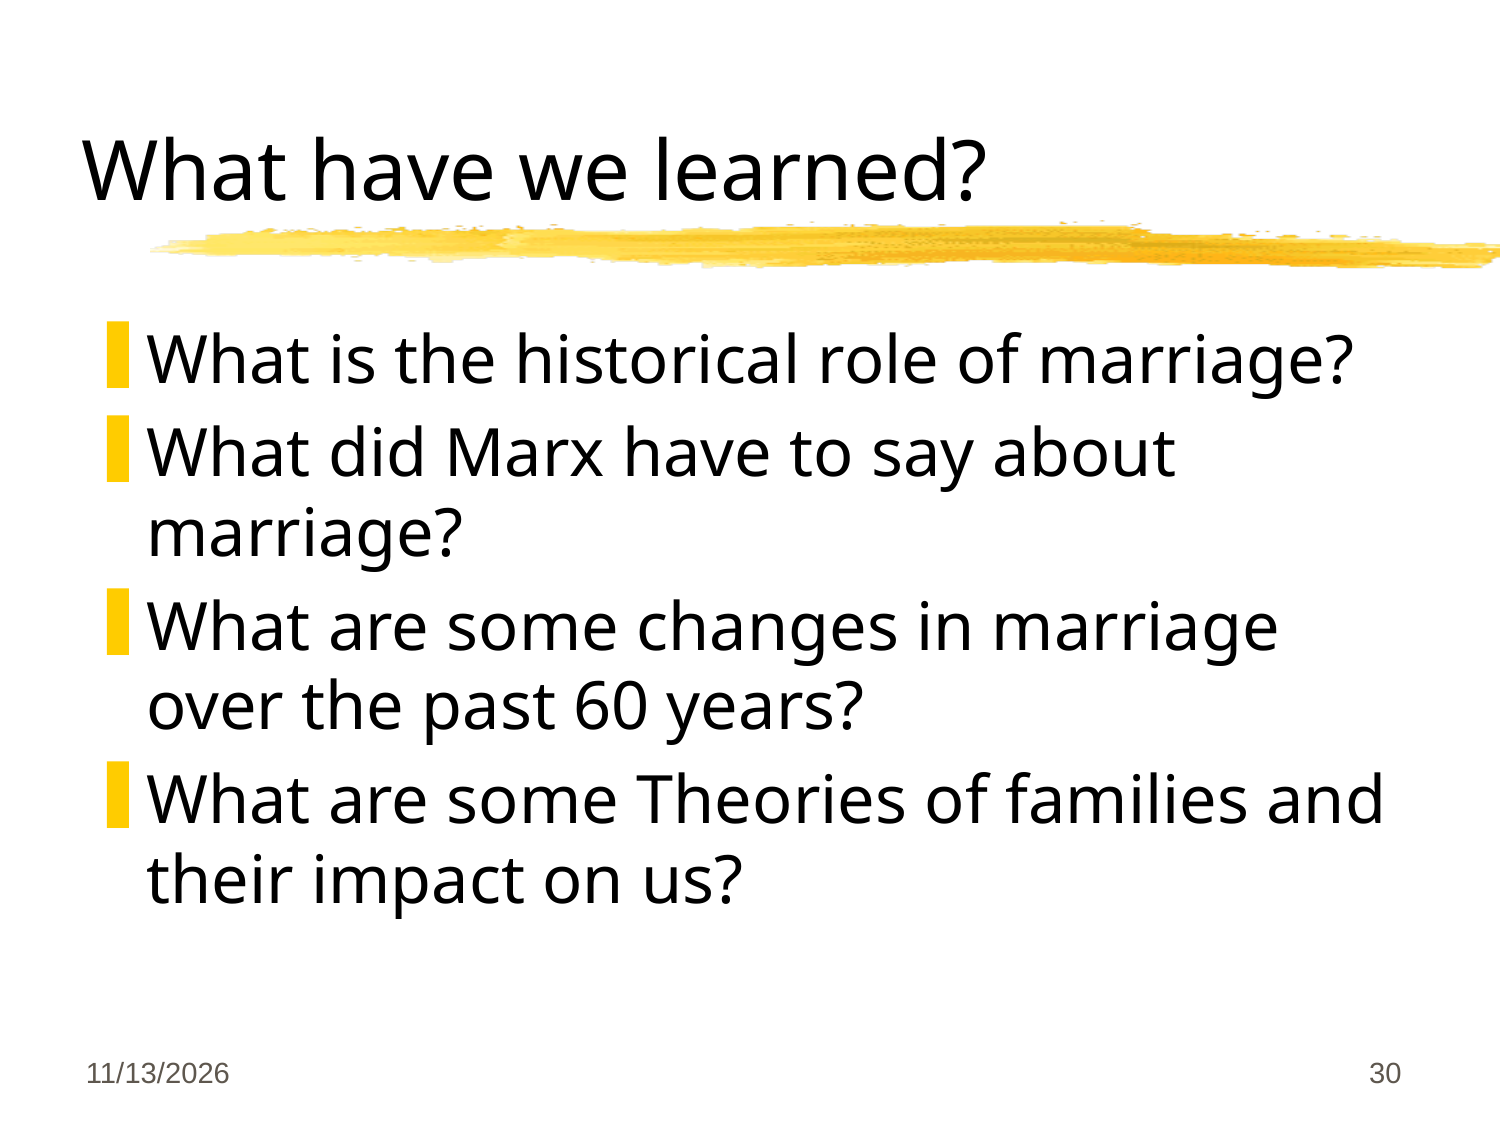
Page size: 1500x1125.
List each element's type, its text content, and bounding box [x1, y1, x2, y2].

slide_number 30 [1104, 1021, 1417, 1097]
picture [150, 215, 1500, 279]
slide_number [70, 1021, 384, 1097]
list What is the historical role of marriage? What did Marx have to say about marriage? What are some changes in marriage over the past 60 years? What are some Theories of families and their impact on us? [74, 309, 1417, 994]
title What have we learned? [66, 37, 1342, 226]
